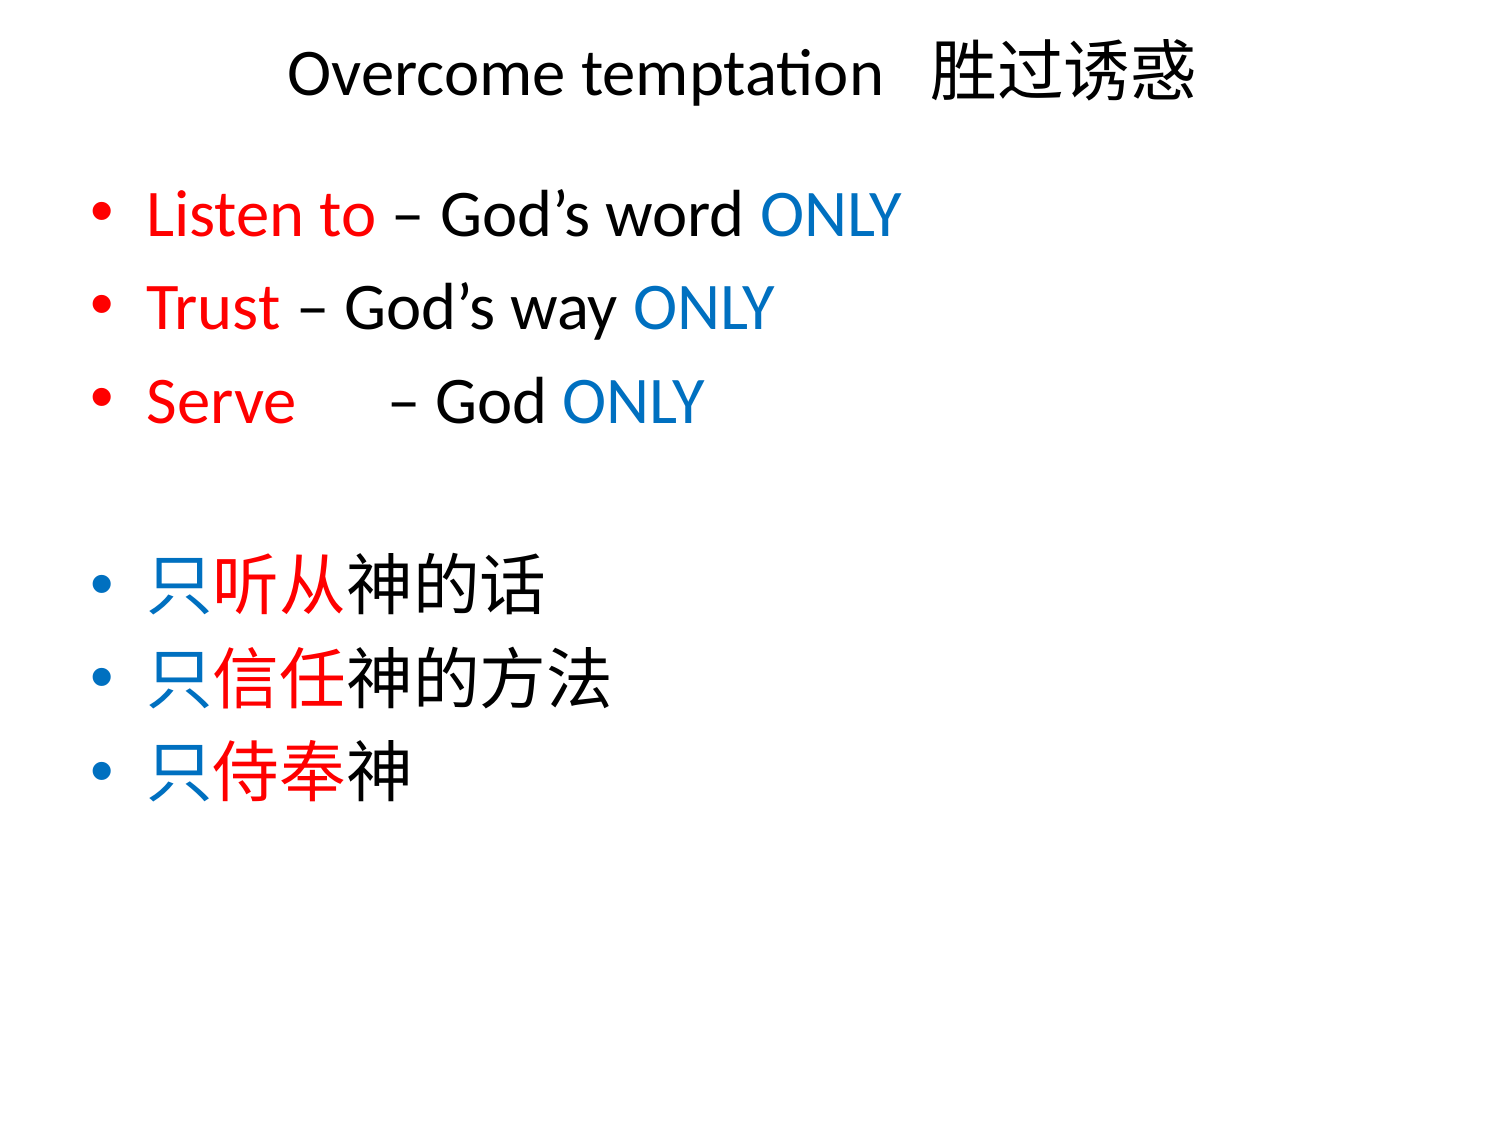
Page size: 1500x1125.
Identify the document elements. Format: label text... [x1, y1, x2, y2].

title Overcome temptation 胜过诱惑 [75, 12, 1425, 125]
list Listen to – God’s word ONLY Trust – God’s way ONLY Serve – God ONLY 只听从神的话 只信任神的方法 只侍奉神 [75, 162, 1425, 905]
